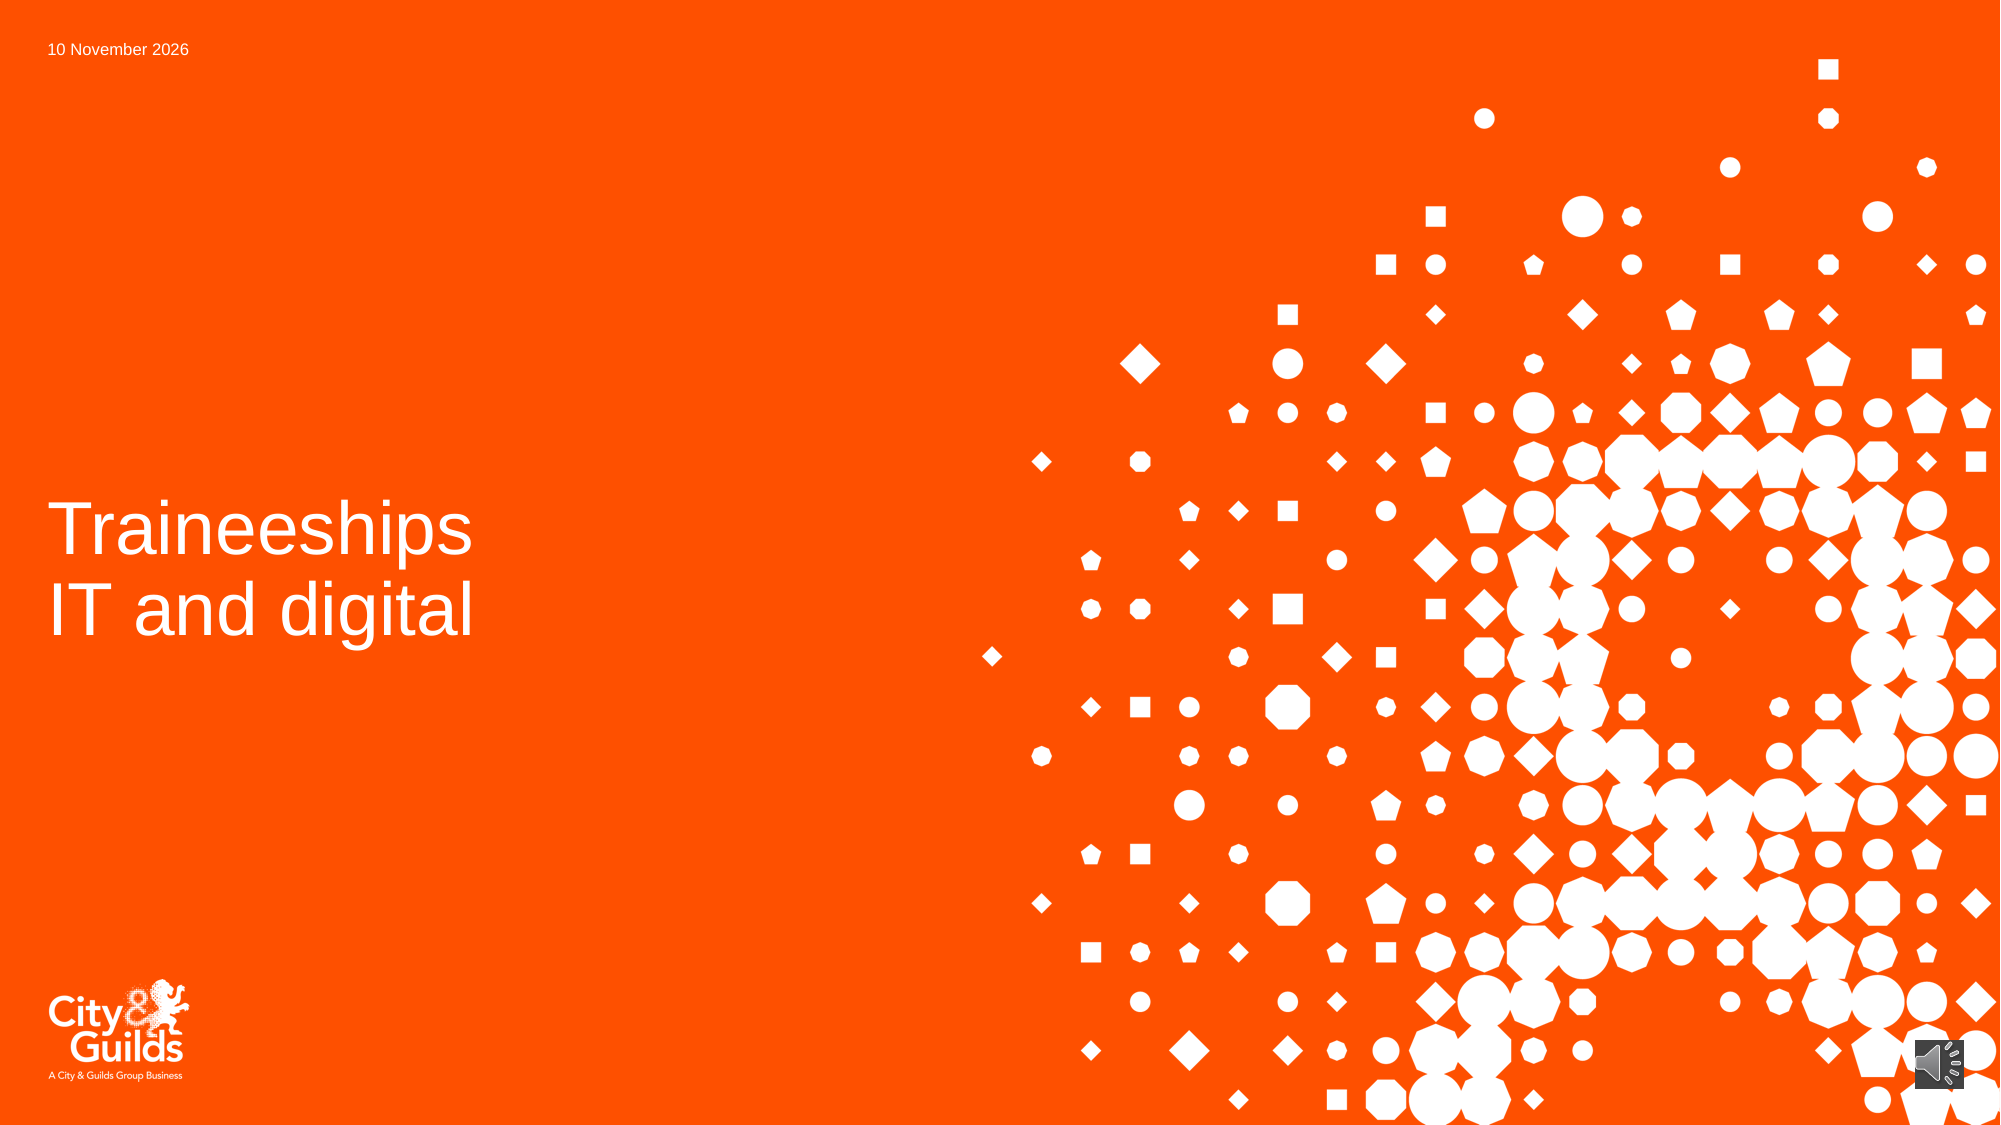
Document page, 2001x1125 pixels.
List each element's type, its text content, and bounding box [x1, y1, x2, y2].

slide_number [47, 37, 498, 60]
picture [977, 51, 2000, 1125]
picture [48, 979, 190, 1082]
subtitle Traineeships IT and digital [47, 489, 708, 671]
